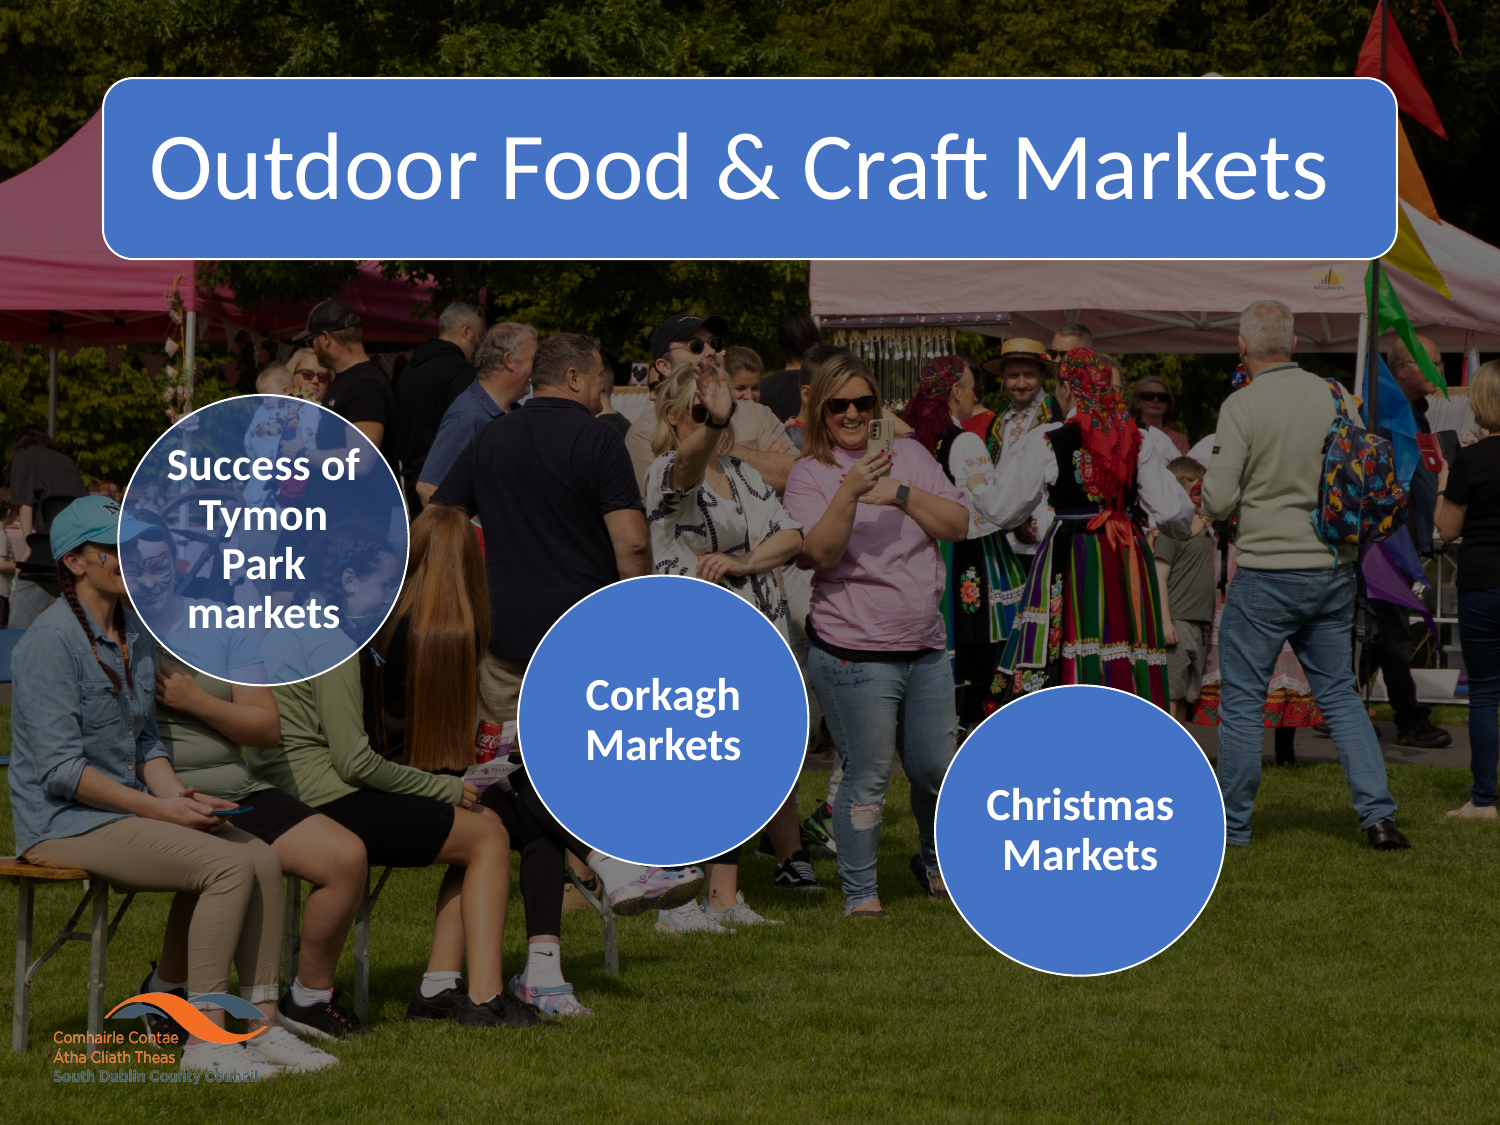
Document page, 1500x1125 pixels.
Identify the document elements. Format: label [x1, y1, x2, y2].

text_box [935, 685, 1226, 976]
text_box [103, 59, 1397, 278]
text_box [118, 394, 644, 686]
picture [0, 0, 1500, 1125]
text_box [518, 575, 809, 866]
